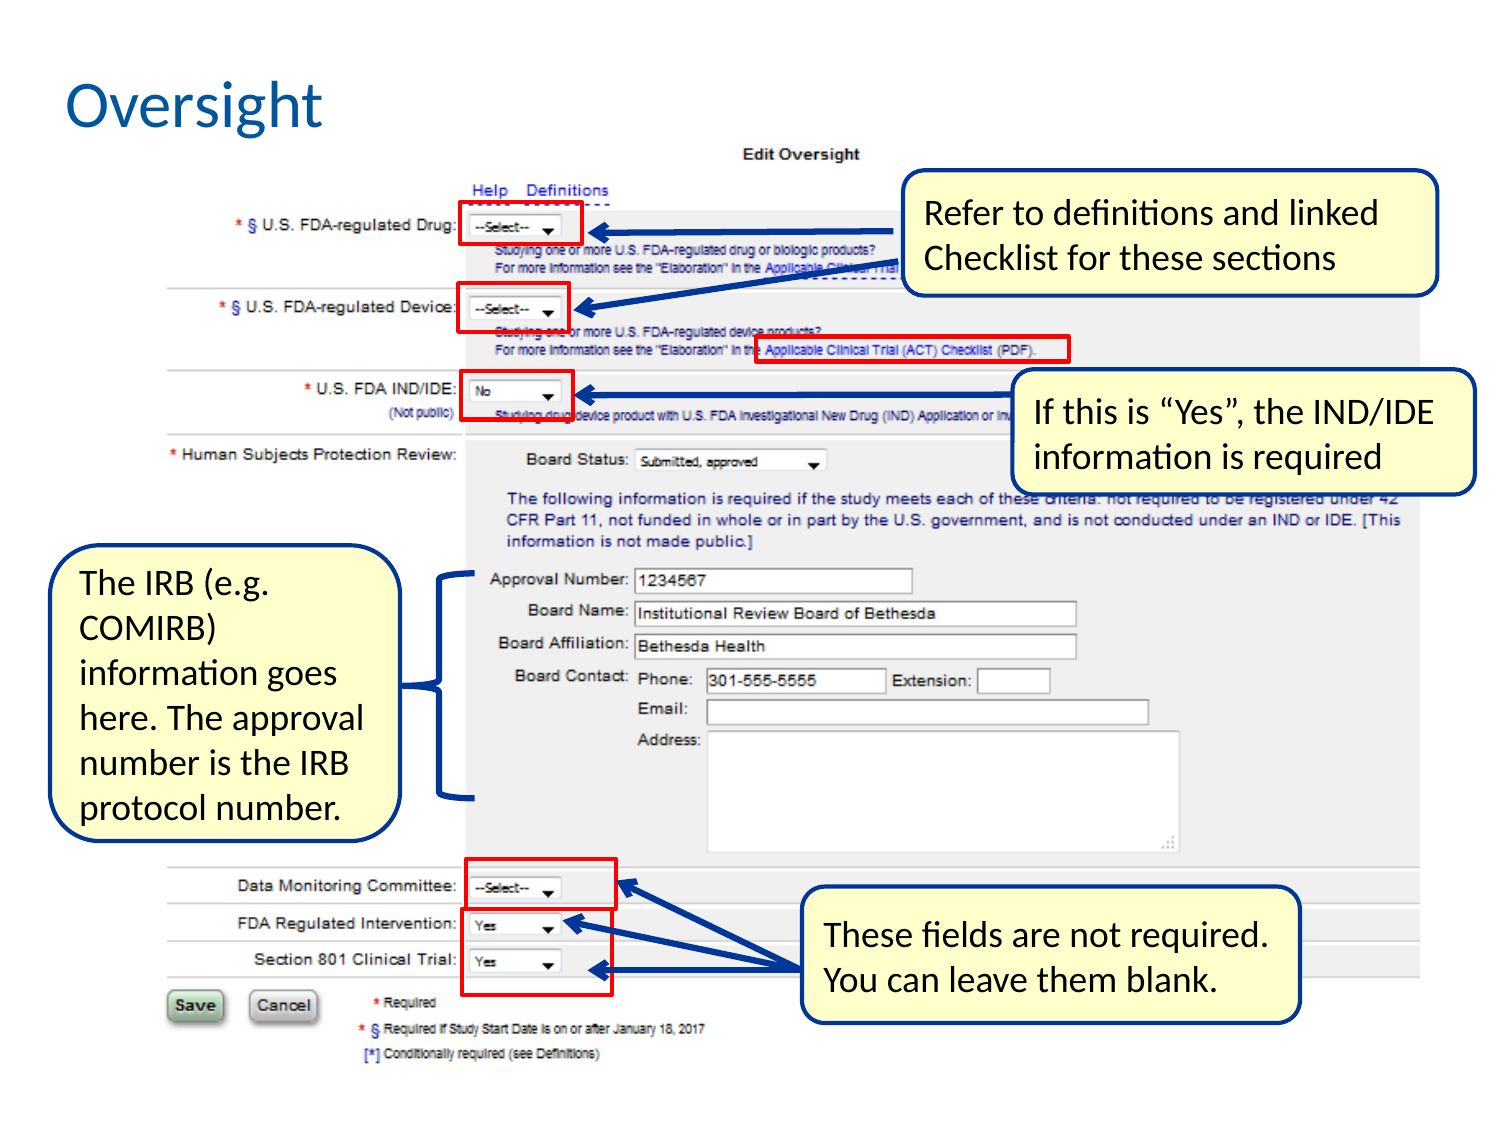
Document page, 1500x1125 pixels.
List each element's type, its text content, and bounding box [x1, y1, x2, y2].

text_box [573, 261, 899, 311]
picture [164, 142, 1420, 1076]
title Oversight [50, 6, 1400, 195]
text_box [587, 230, 894, 234]
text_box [615, 880, 803, 920]
text_box If this is “Yes”, the IND/IDE information is required [1425, 367, 1478, 497]
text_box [562, 920, 803, 971]
text_box The IRB (e.g. COMIRB) information goes here. The approval number is the IRB protocol number. [47, 543, 159, 844]
text_box Refer to definitions and linked Checklist for these sections [1425, 170, 1440, 296]
